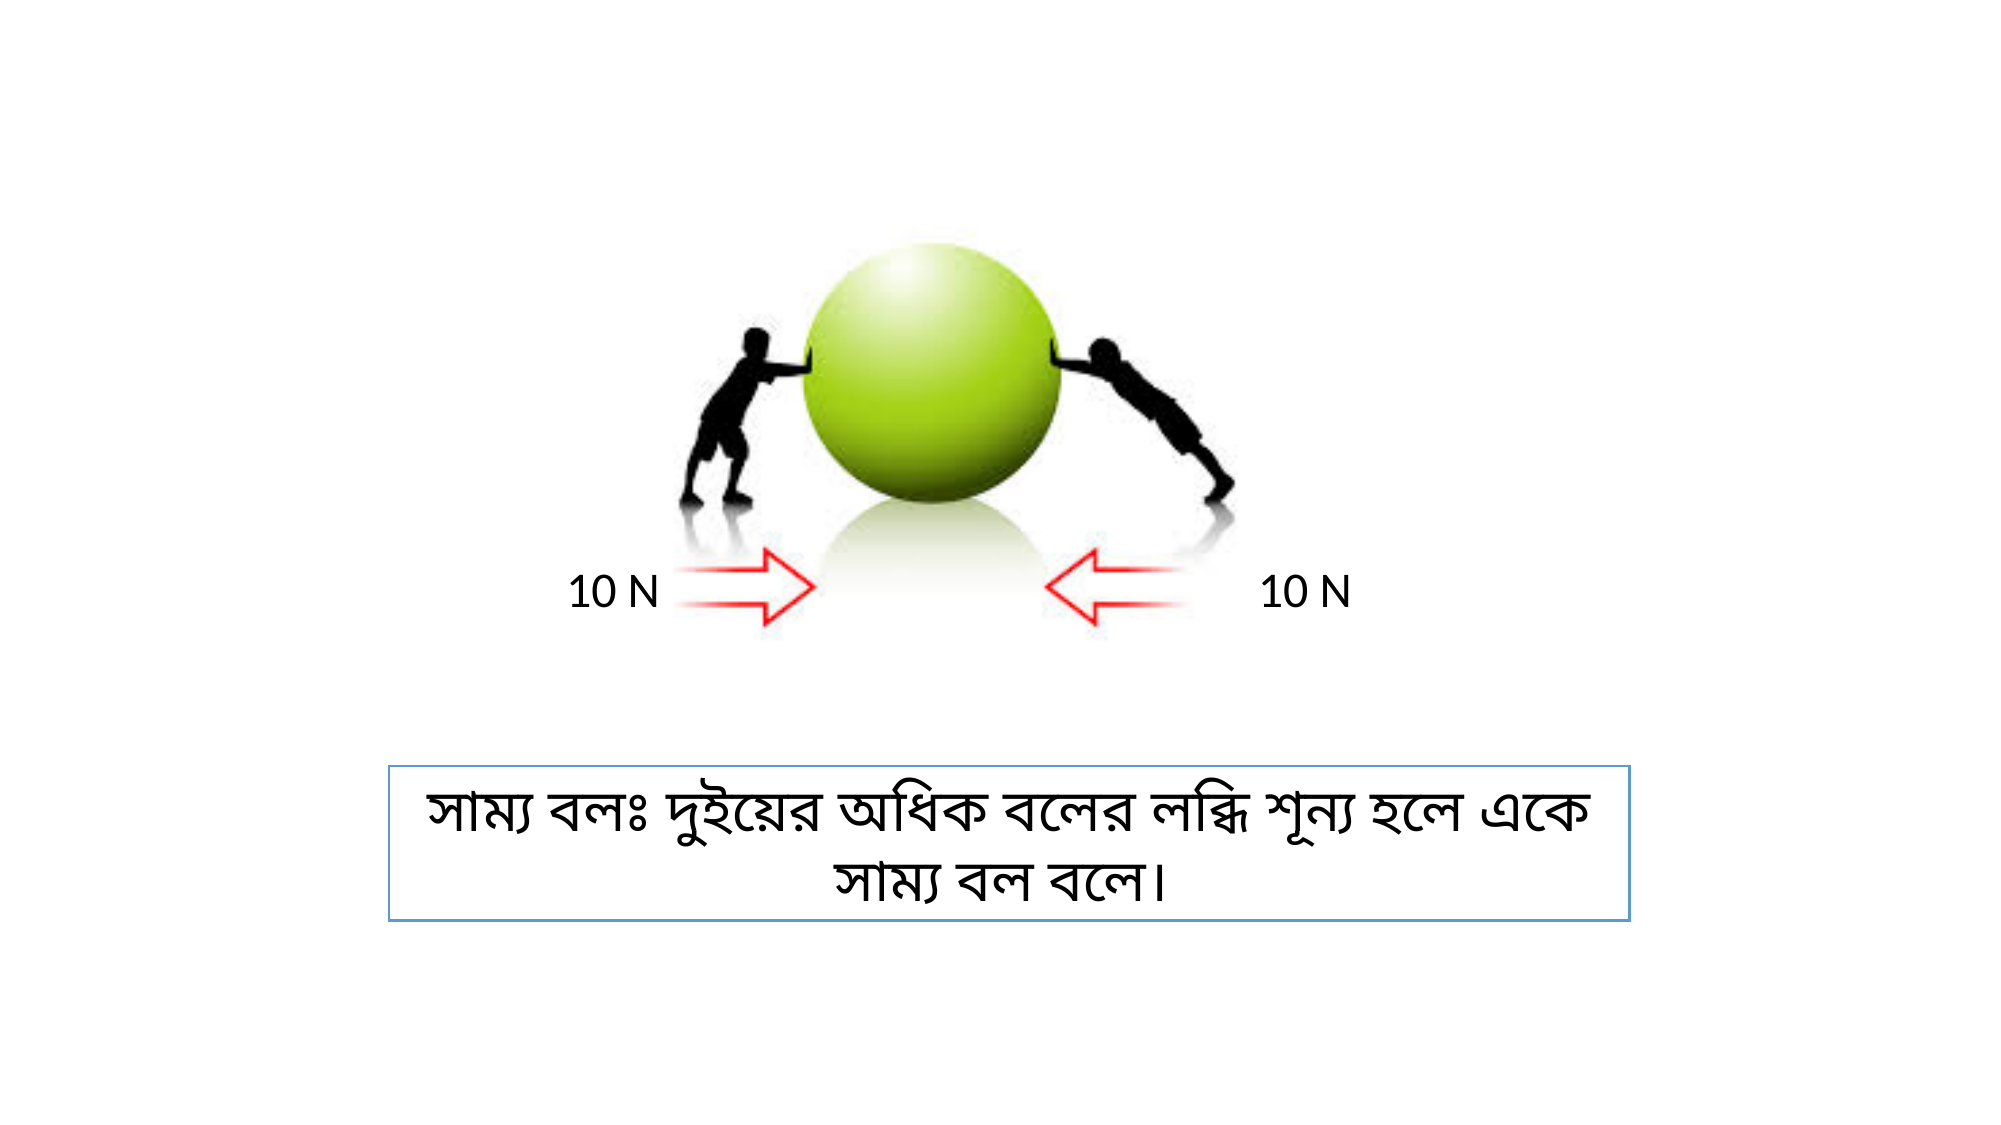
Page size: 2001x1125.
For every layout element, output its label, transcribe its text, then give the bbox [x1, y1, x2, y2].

picture [588, 163, 1295, 687]
text_box সাম্য বলঃ দুইয়ের অধিক বলের লব্ধি শূন্য হলে একে সাম্য বল বলে। [388, 765, 1631, 922]
text_box 10 N [1295, 549, 1382, 625]
text_box 10 N [551, 549, 588, 625]
